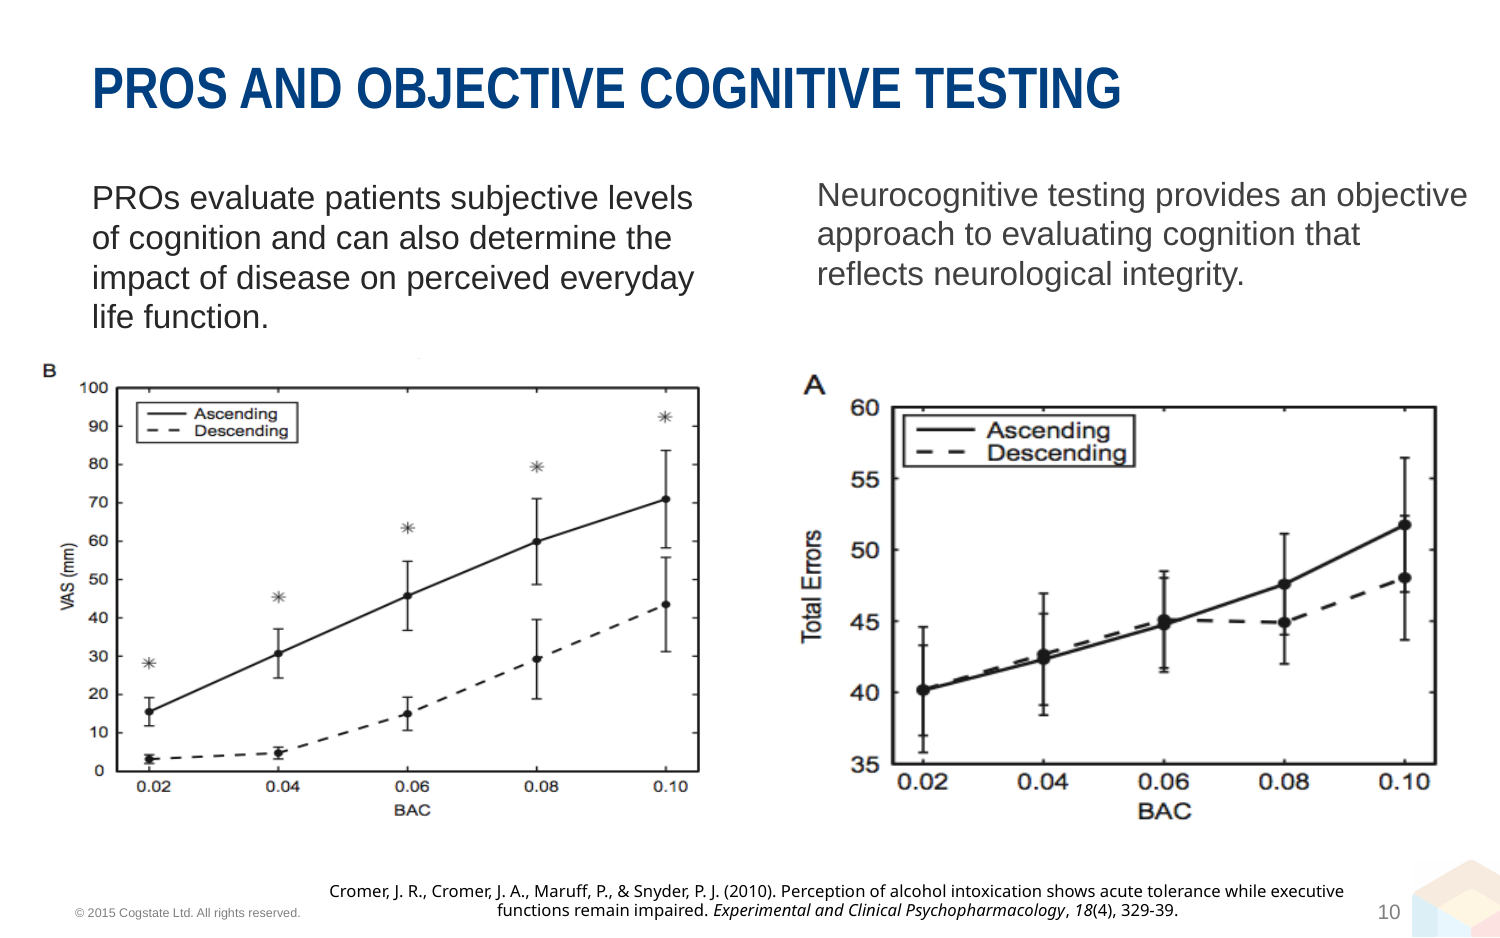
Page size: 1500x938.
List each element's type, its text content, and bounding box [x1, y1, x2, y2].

picture [24, 358, 1500, 835]
text_box Cromer, J. R., Cromer, J. A., Maruff, P., & Snyder, P. J. (2010). Perception of alcohol intoxication shows acute tolerance while executive functions remain impaired. Experimental and Clinical Psychopharmacology, 18(4), 329-39. [305, 872, 1371, 928]
picture [1412, 860, 1500, 937]
list PROs evaluate patients subjective levels of cognition and can also determine the impact of disease on perceived everyday life function. [76, 168, 738, 357]
title PROs and Objective Cognitive Testing [75, 7, 1425, 164]
text_box Neurocognitive testing provides an objective approach to evaluating cognition that reflects neurological integrity. [816, 172, 1478, 357]
